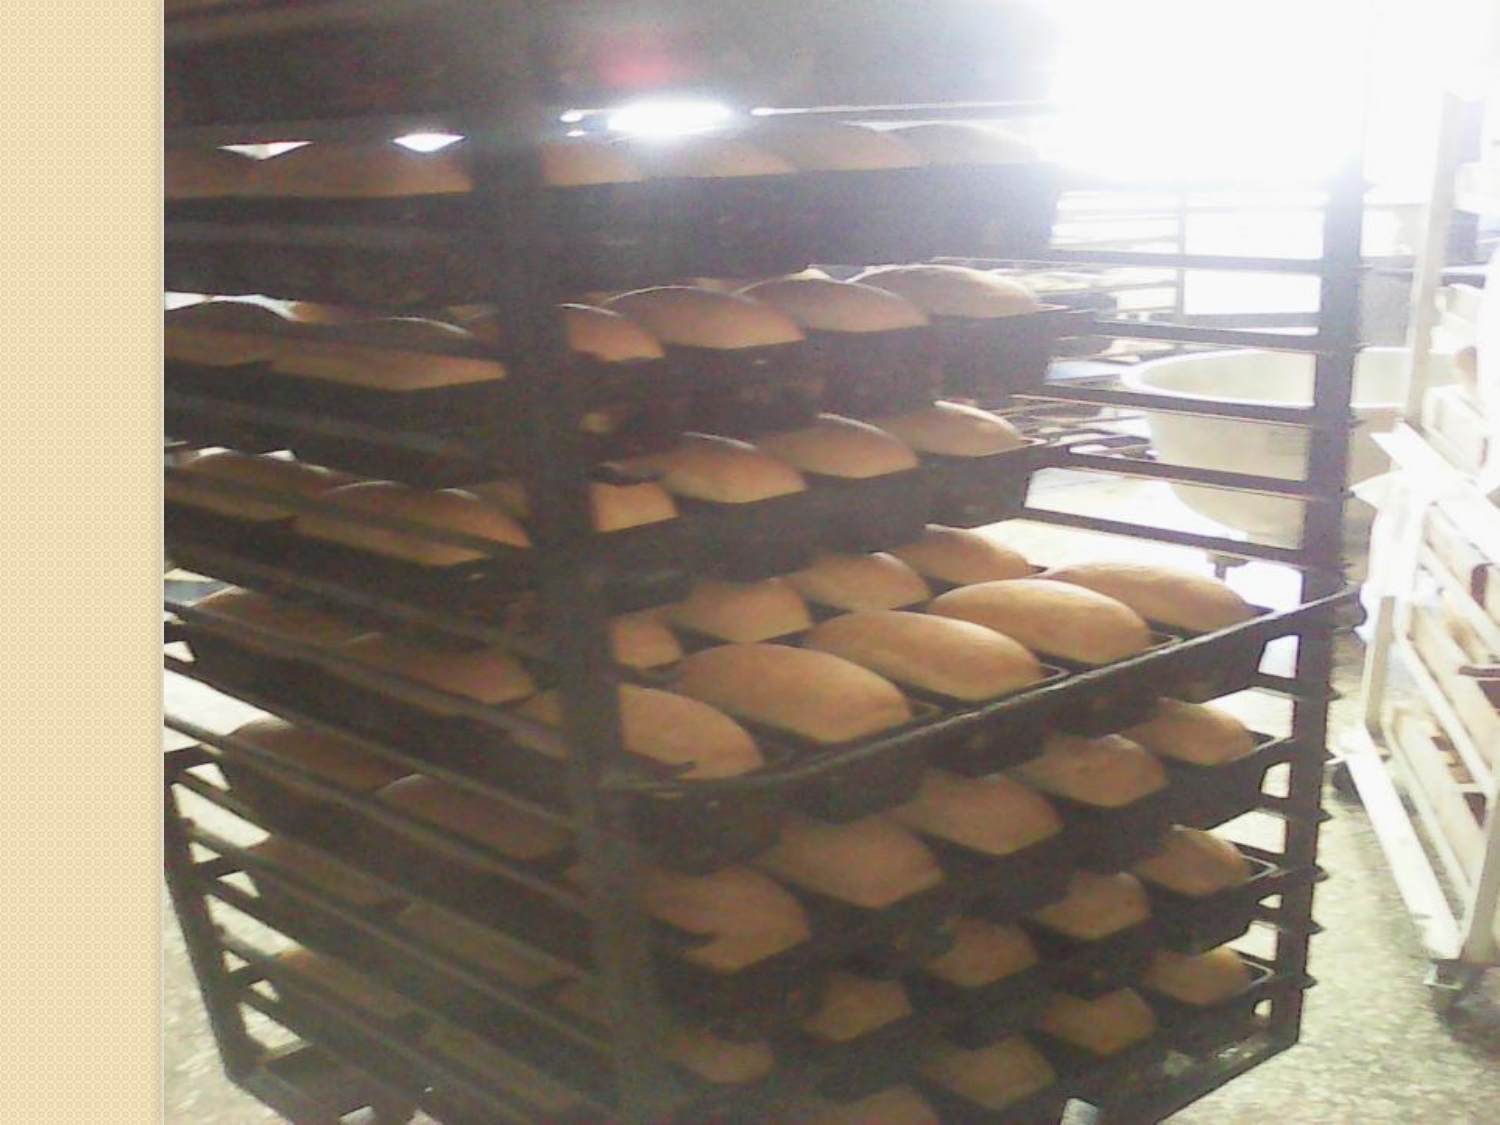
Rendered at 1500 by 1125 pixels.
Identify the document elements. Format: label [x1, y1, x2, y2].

picture [163, 0, 1500, 1125]
